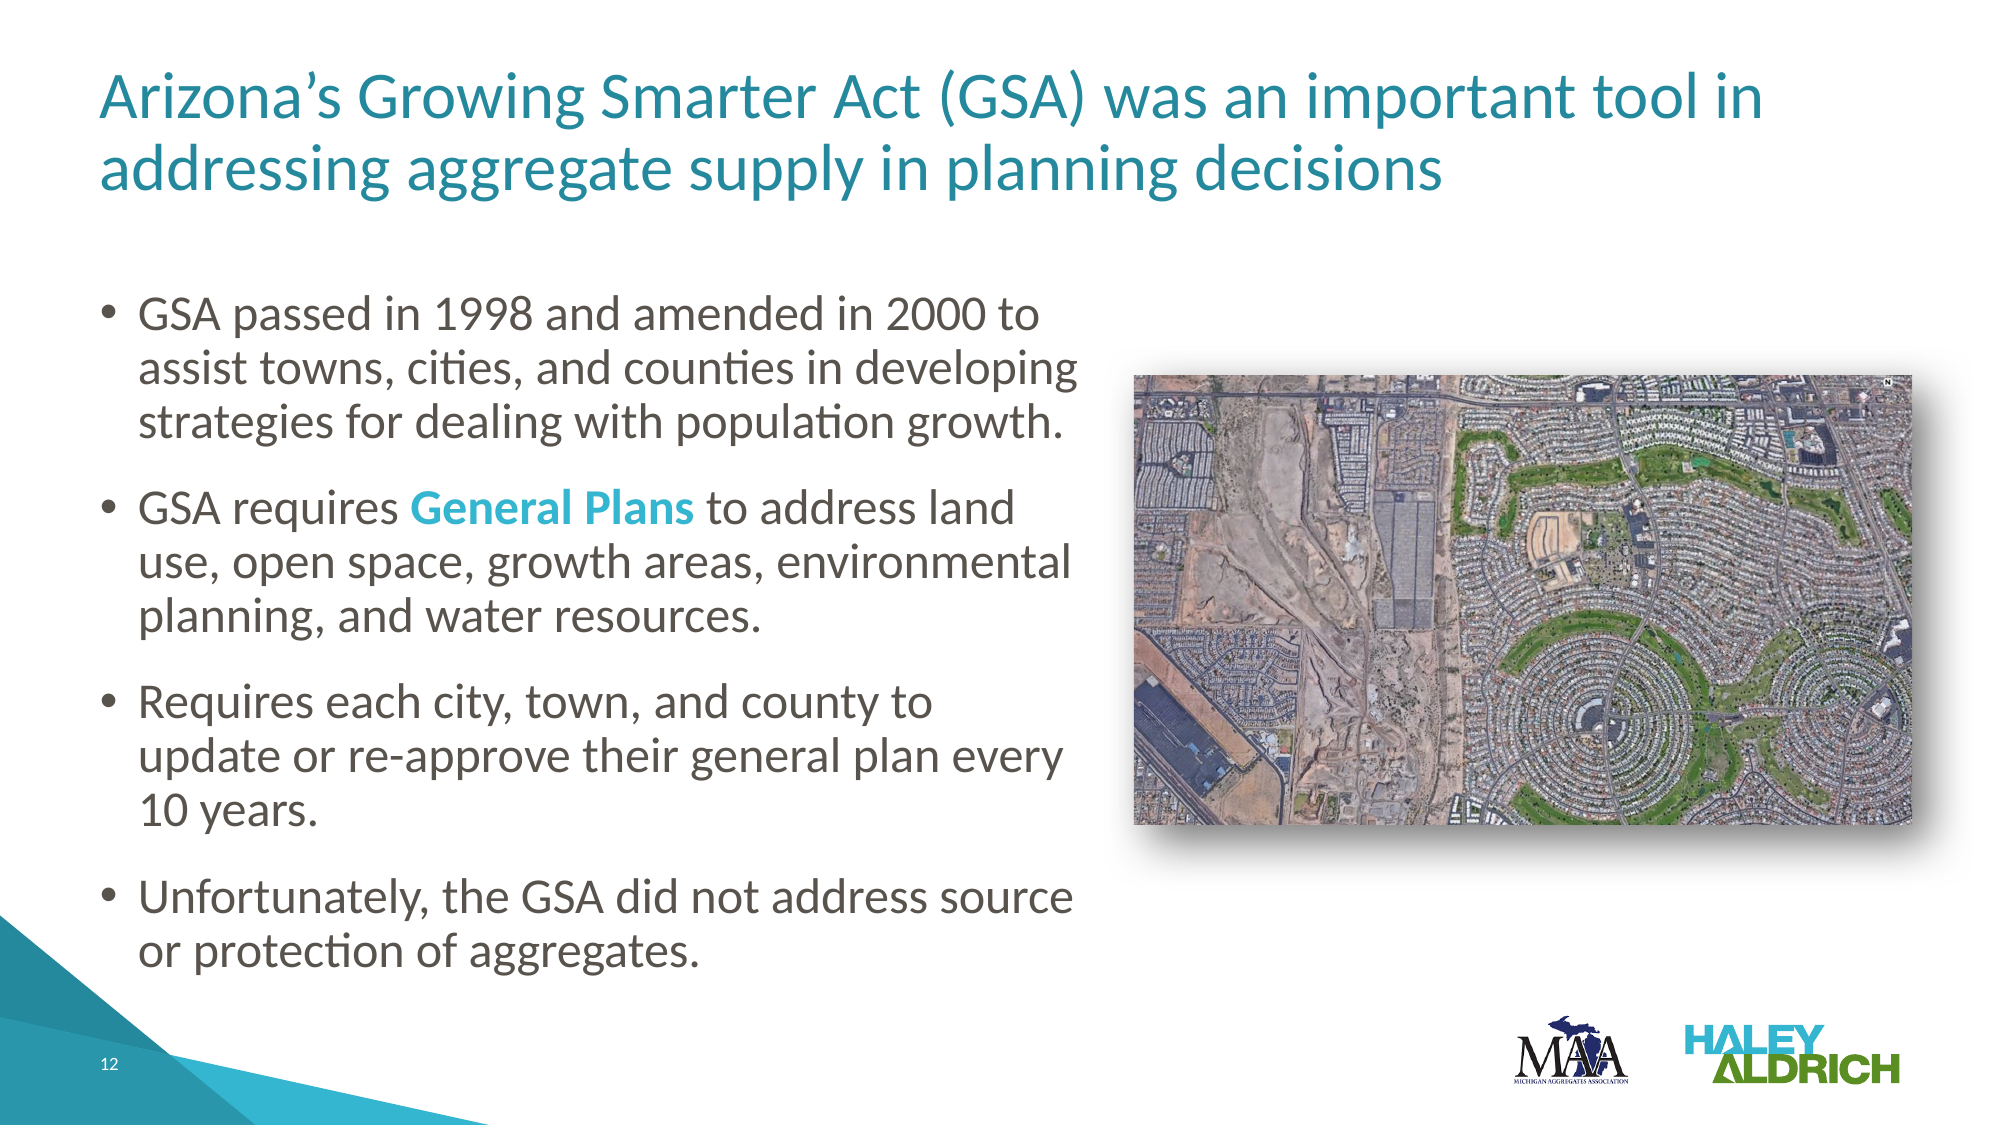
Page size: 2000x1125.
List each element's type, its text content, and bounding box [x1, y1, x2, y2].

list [1133, 374, 1913, 826]
picture [1505, 996, 1635, 1125]
slide_number 12 [99, 1040, 256, 1085]
title Arizona’s Growing Smarter Act (GSA) was an important tool in addressing aggregate supply in planning decisions [99, 37, 1913, 205]
list GSA passed in 1998 and amended in 2000 to assist towns, cities, and counties in developing strategies for dealing with population growth. GSA requires General Plans to address land use, open space, growth areas, environmental planning, and water resources. Requires each city, town, and county to update or re-approve their general plan every 10 years. Unfortunately, the GSA did not address source or protection of aggregates. [99, 287, 1088, 988]
